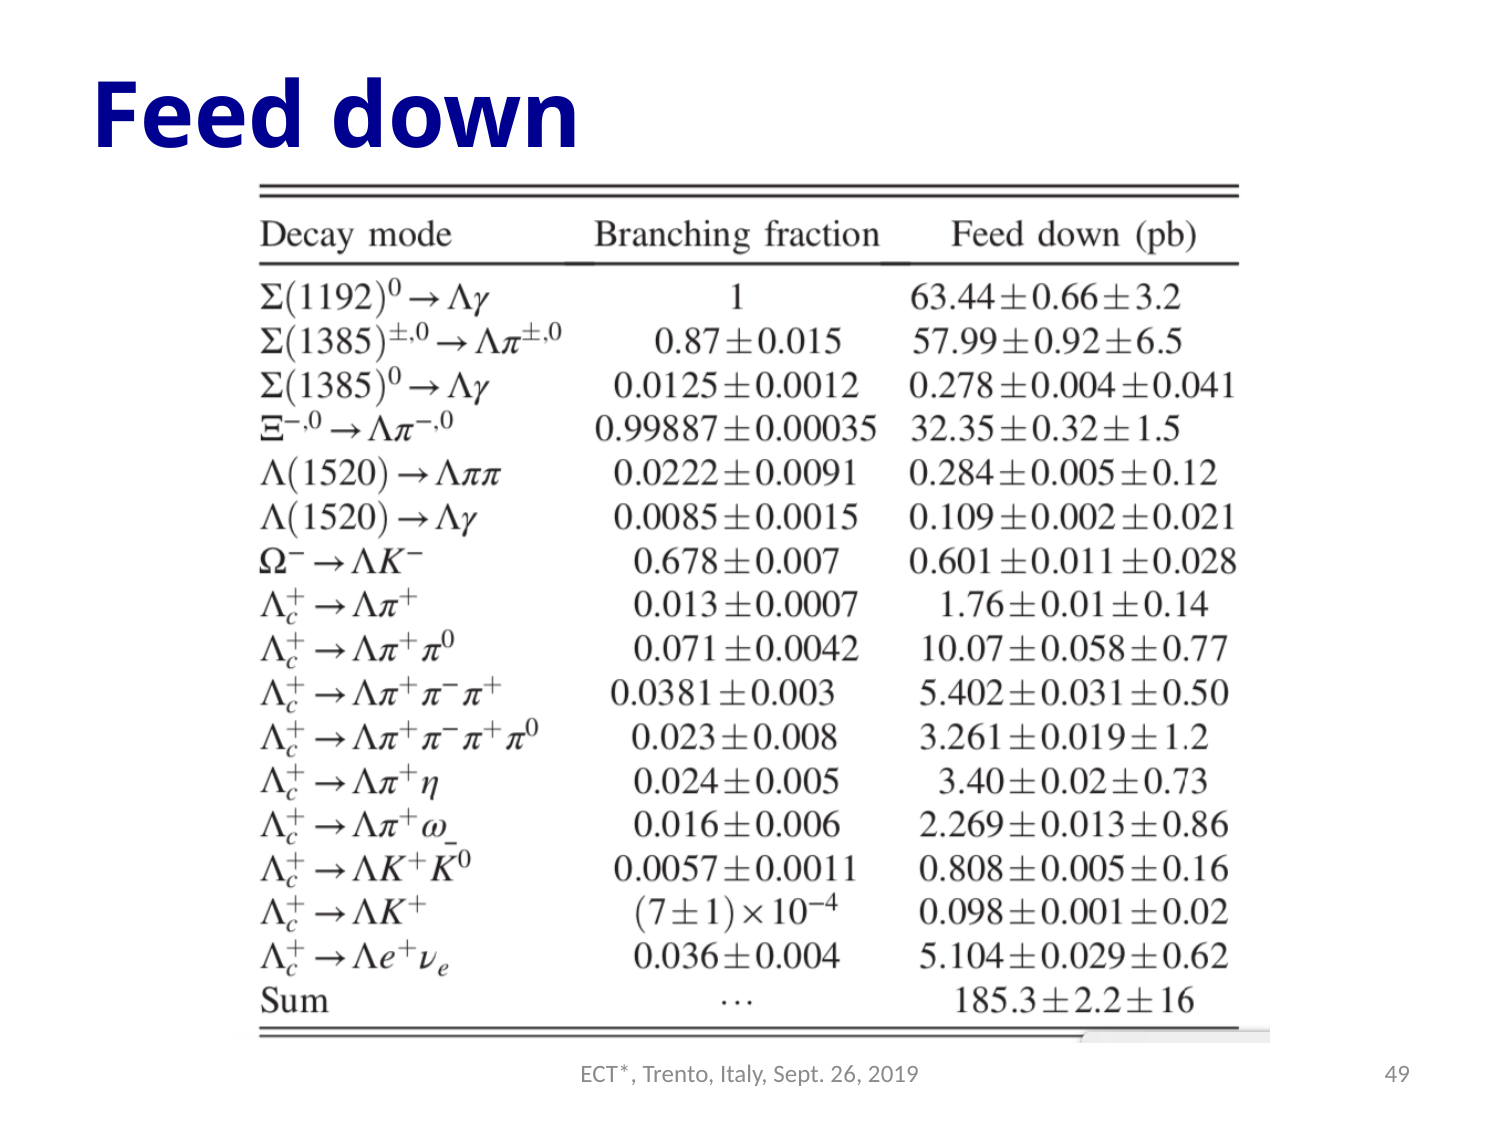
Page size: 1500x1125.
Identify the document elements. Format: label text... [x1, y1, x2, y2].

title Feed down [75, 45, 1425, 177]
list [230, 175, 1270, 1043]
slide_number 49 [1074, 1042, 1425, 1103]
footer ECT*, Trento, Italy, Sept. 26, 2019 [512, 1051, 988, 1103]
